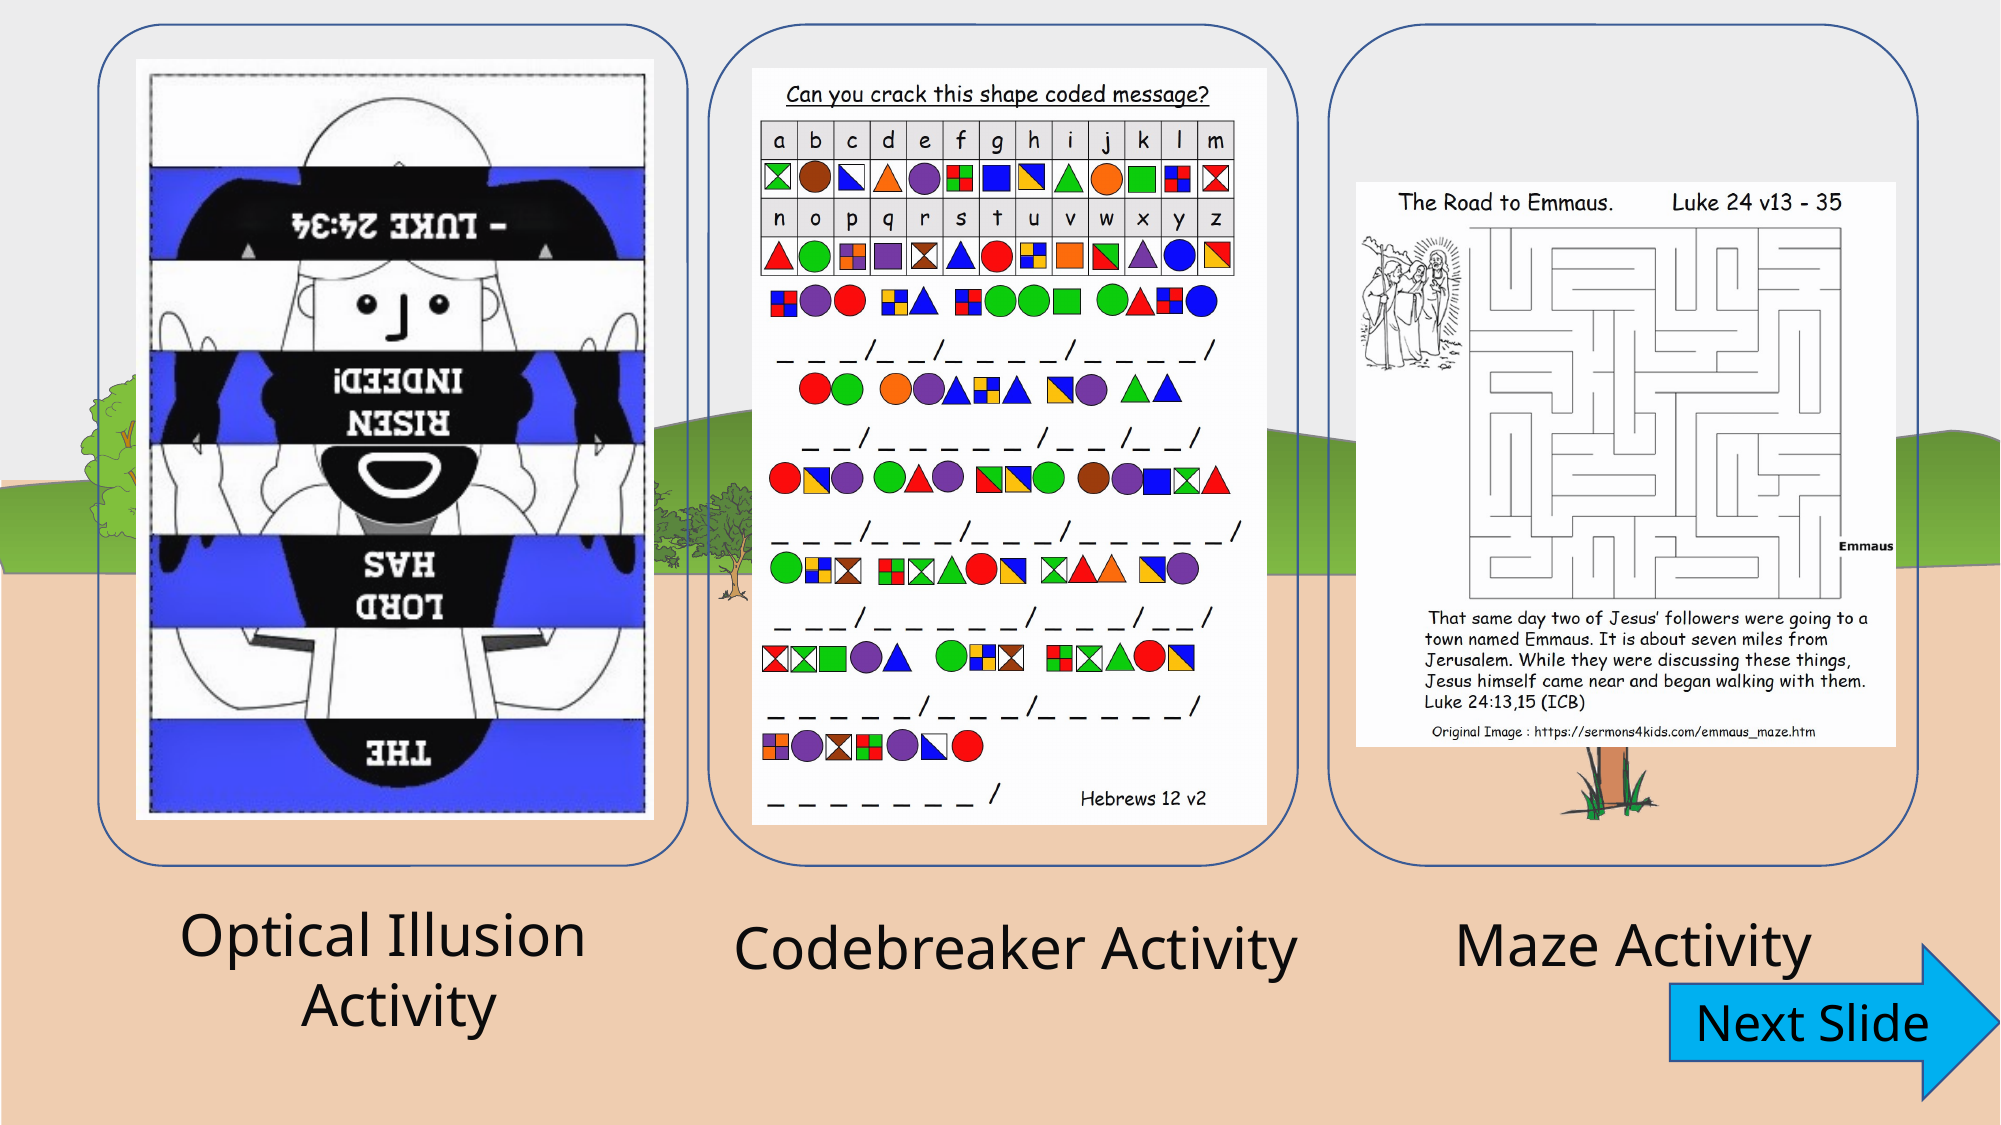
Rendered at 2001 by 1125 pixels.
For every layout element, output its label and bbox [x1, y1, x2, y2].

text_box [1669, 945, 2000, 1100]
picture [752, 68, 1267, 825]
picture [1356, 181, 1896, 747]
text_box [0, 0, 2000, 1125]
picture [136, 59, 654, 821]
